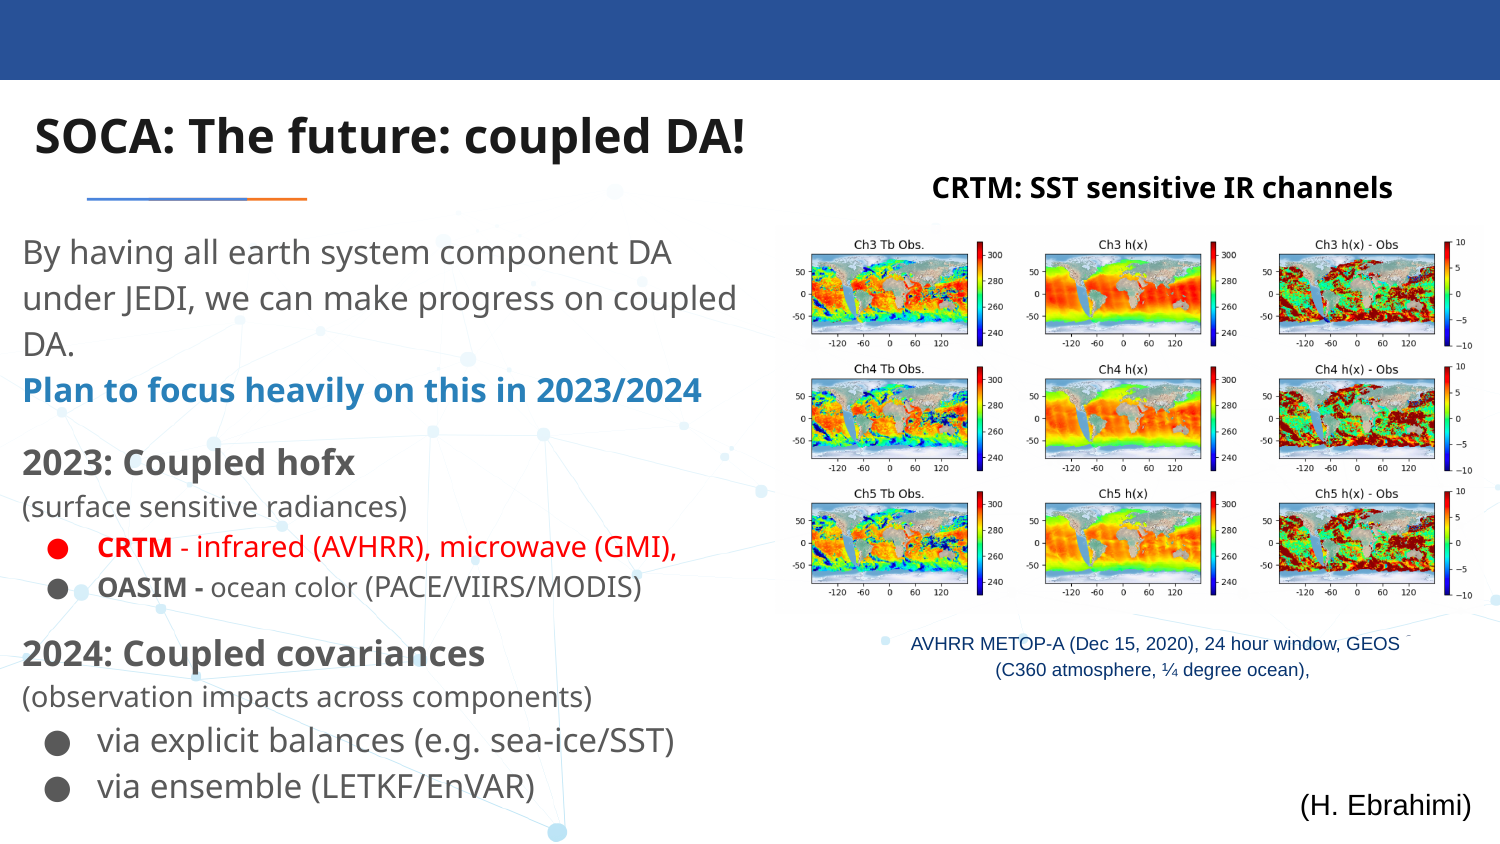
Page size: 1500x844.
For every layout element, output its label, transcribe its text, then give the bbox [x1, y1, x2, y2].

text_box (H. Ebrahimi) [1284, 771, 1496, 837]
title SOCA: The future: coupled DA! [19, 91, 1281, 180]
list By having all earth system component DA under JEDI, we can make progress on coupled DA. Plan to focus heavily on this in 2023/2024 2023: Coupled hofx (surface sensitive radiances) CRTM - infrared (AVHRR), microwave (GMI), OASIM - ocean color (PACE/VIIRS/MODIS) 2024: Coupled covariances (observation impacts across components) via explicit balances (e.g. sea-ice/SST) via ensemble (LETKF/EnVAR) [7, 198, 776, 832]
picture [0, 80, 1500, 844]
text_box [1003, 628, 1486, 844]
text_box AVHRR METOP-A (Dec 15, 2020), 24 hour window, GEOS (C360 atmosphere, ¼ degree ocean), [874, 622, 1436, 696]
text_box CRTM: SST sensitive IR channels [916, 154, 1478, 220]
